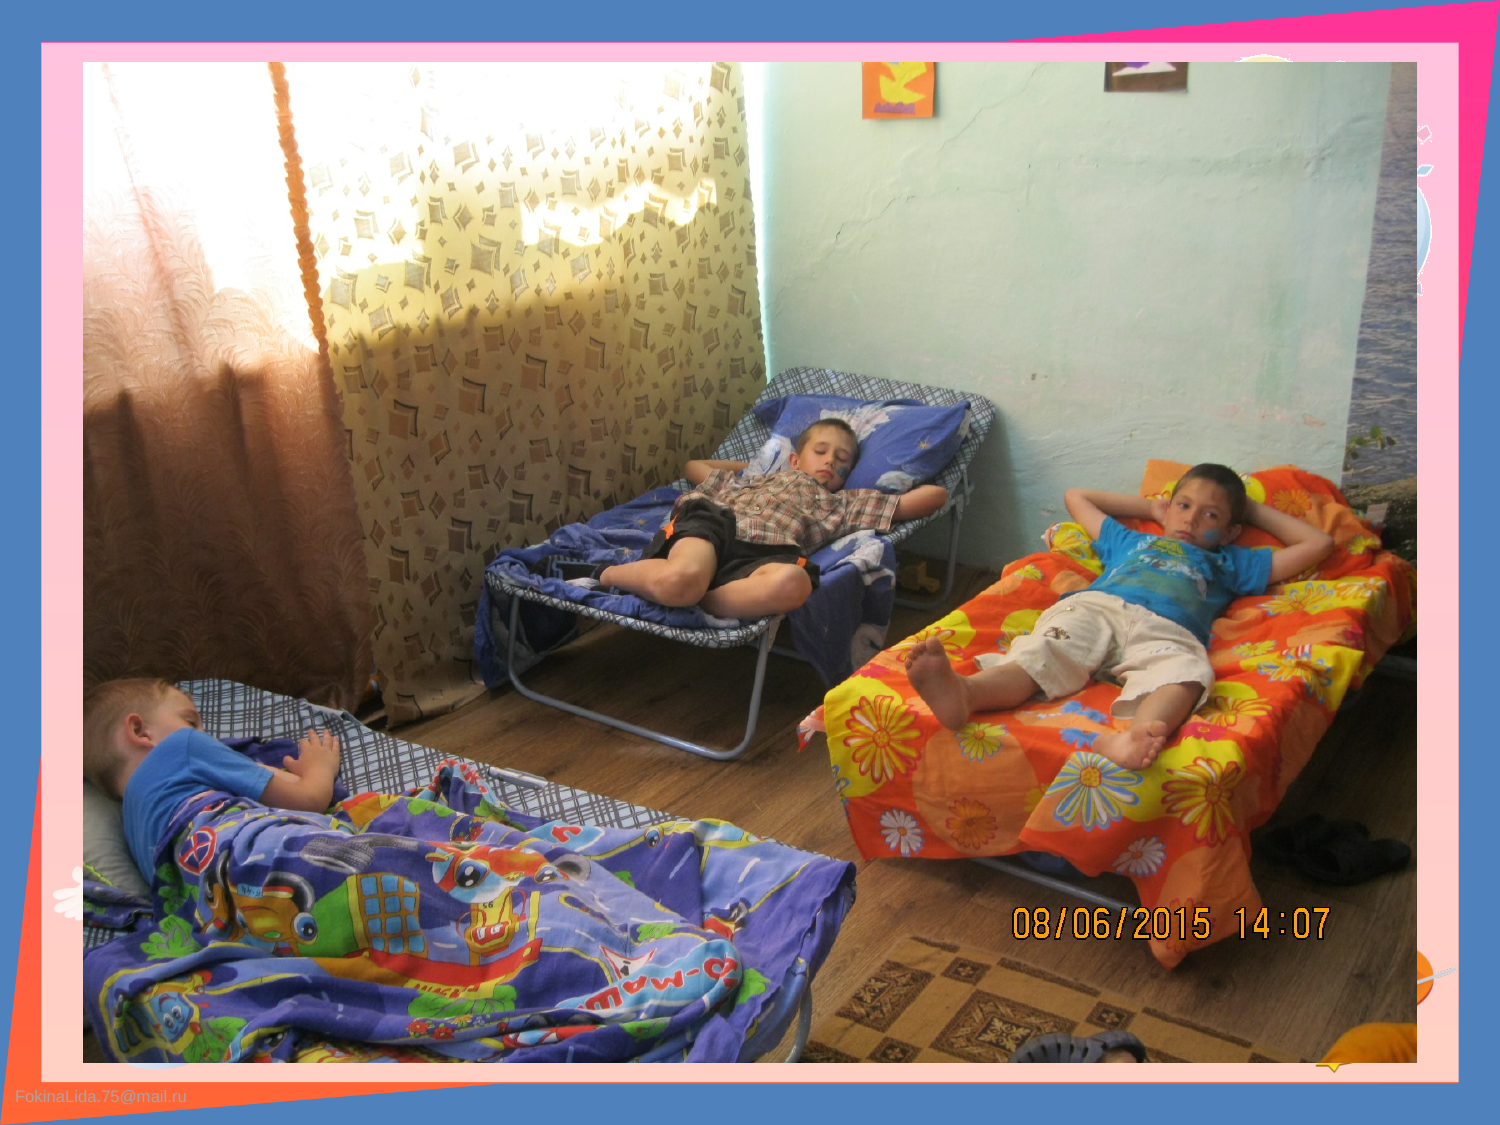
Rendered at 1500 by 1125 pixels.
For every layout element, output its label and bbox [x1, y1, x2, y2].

picture [83, 62, 1457, 1073]
